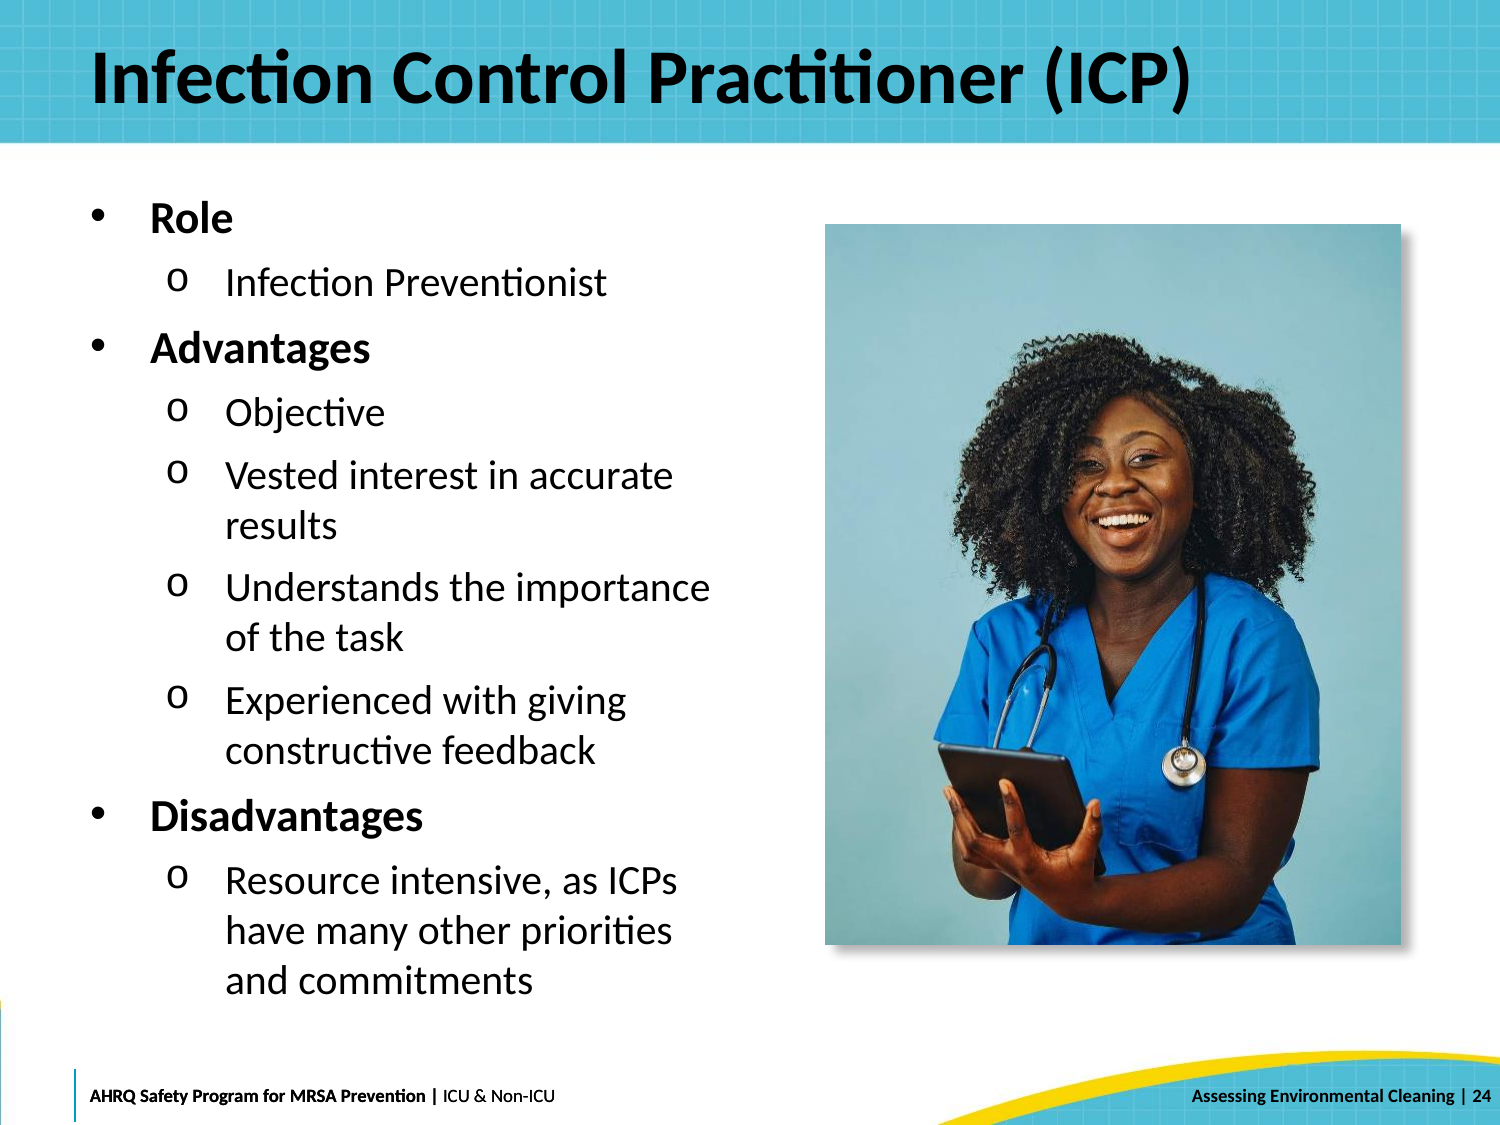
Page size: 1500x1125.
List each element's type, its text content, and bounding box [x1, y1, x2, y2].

slide_number | 24 [1455, 1065, 1500, 1125]
title Infection Control Practitioner (ICP) [75, 0, 1425, 150]
picture [0, 0, 1500, 1125]
list Role Infection Preventionist Advantages Objective Vested interest in accurate results Understands the importance of the task Experienced with giving constructive feedback Disadvantages Resource intensive, as ICPs have many other priorities and commitments [75, 179, 750, 1035]
